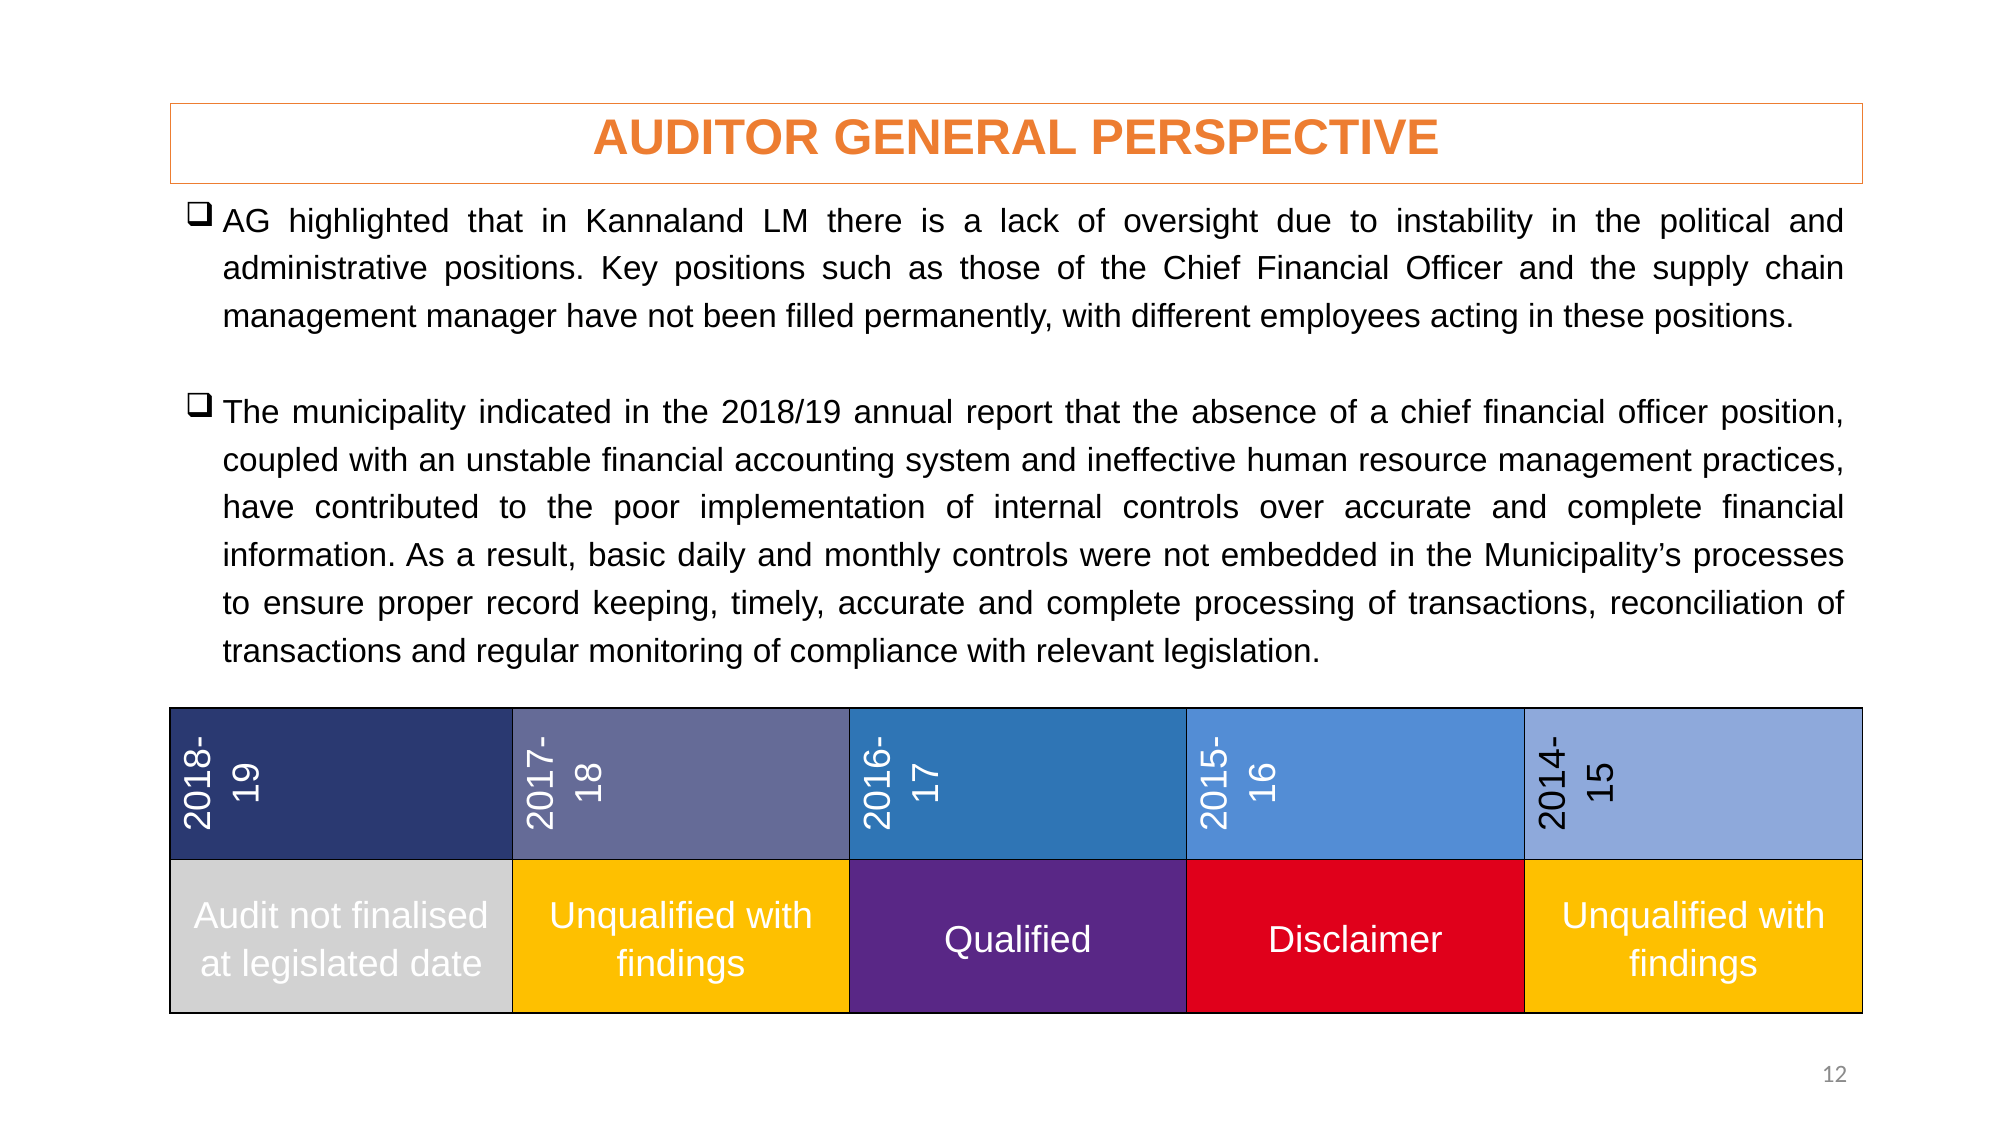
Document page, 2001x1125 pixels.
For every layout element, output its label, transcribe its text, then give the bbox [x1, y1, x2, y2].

table_header 2017-18 [513, 709, 849, 859]
table_cell Audit not finalised at legislated date [171, 860, 512, 1012]
table_cell Unqualified with findings [513, 860, 849, 1012]
table_cell Disclaimer [1187, 860, 1524, 1012]
table_header 2015-16 [1187, 709, 1524, 859]
table_header 2018-19 [171, 709, 512, 859]
table_cell Unqualified with findings [1525, 860, 1862, 1012]
table_header 2016-17 [850, 709, 1186, 859]
table_header 2014-15 [1525, 709, 1862, 859]
slide_number 12 [1412, 1042, 1863, 1103]
table_cell Qualified [850, 860, 1186, 1012]
list AG highlighted that in Kannaland LM there is a lack of oversight due to instability in the political and administrative positions. Key positions such as those of the Chief Financial Officer and the supply chain management manager have not been filled permanently, with different employees acting in these positions. The municipality indicated in the 2018/19 annual report that the absence of a chief financial officer position, coupled with an unstable financial accounting system and ineffective human resource management practices, have contributed to the poor implementation of internal controls over accurate and complete financial information. As a result, basic daily and monthly controls were not embedded in the Municipality’s processes to ensure proper record keeping, timely, accurate and complete processing of transactions, reconciliation of transactions and regular monitoring of compliance with relevant legislation. [170, 184, 1863, 707]
list AUDITOR GENERAL PERSPECTIVE [170, 103, 1863, 184]
